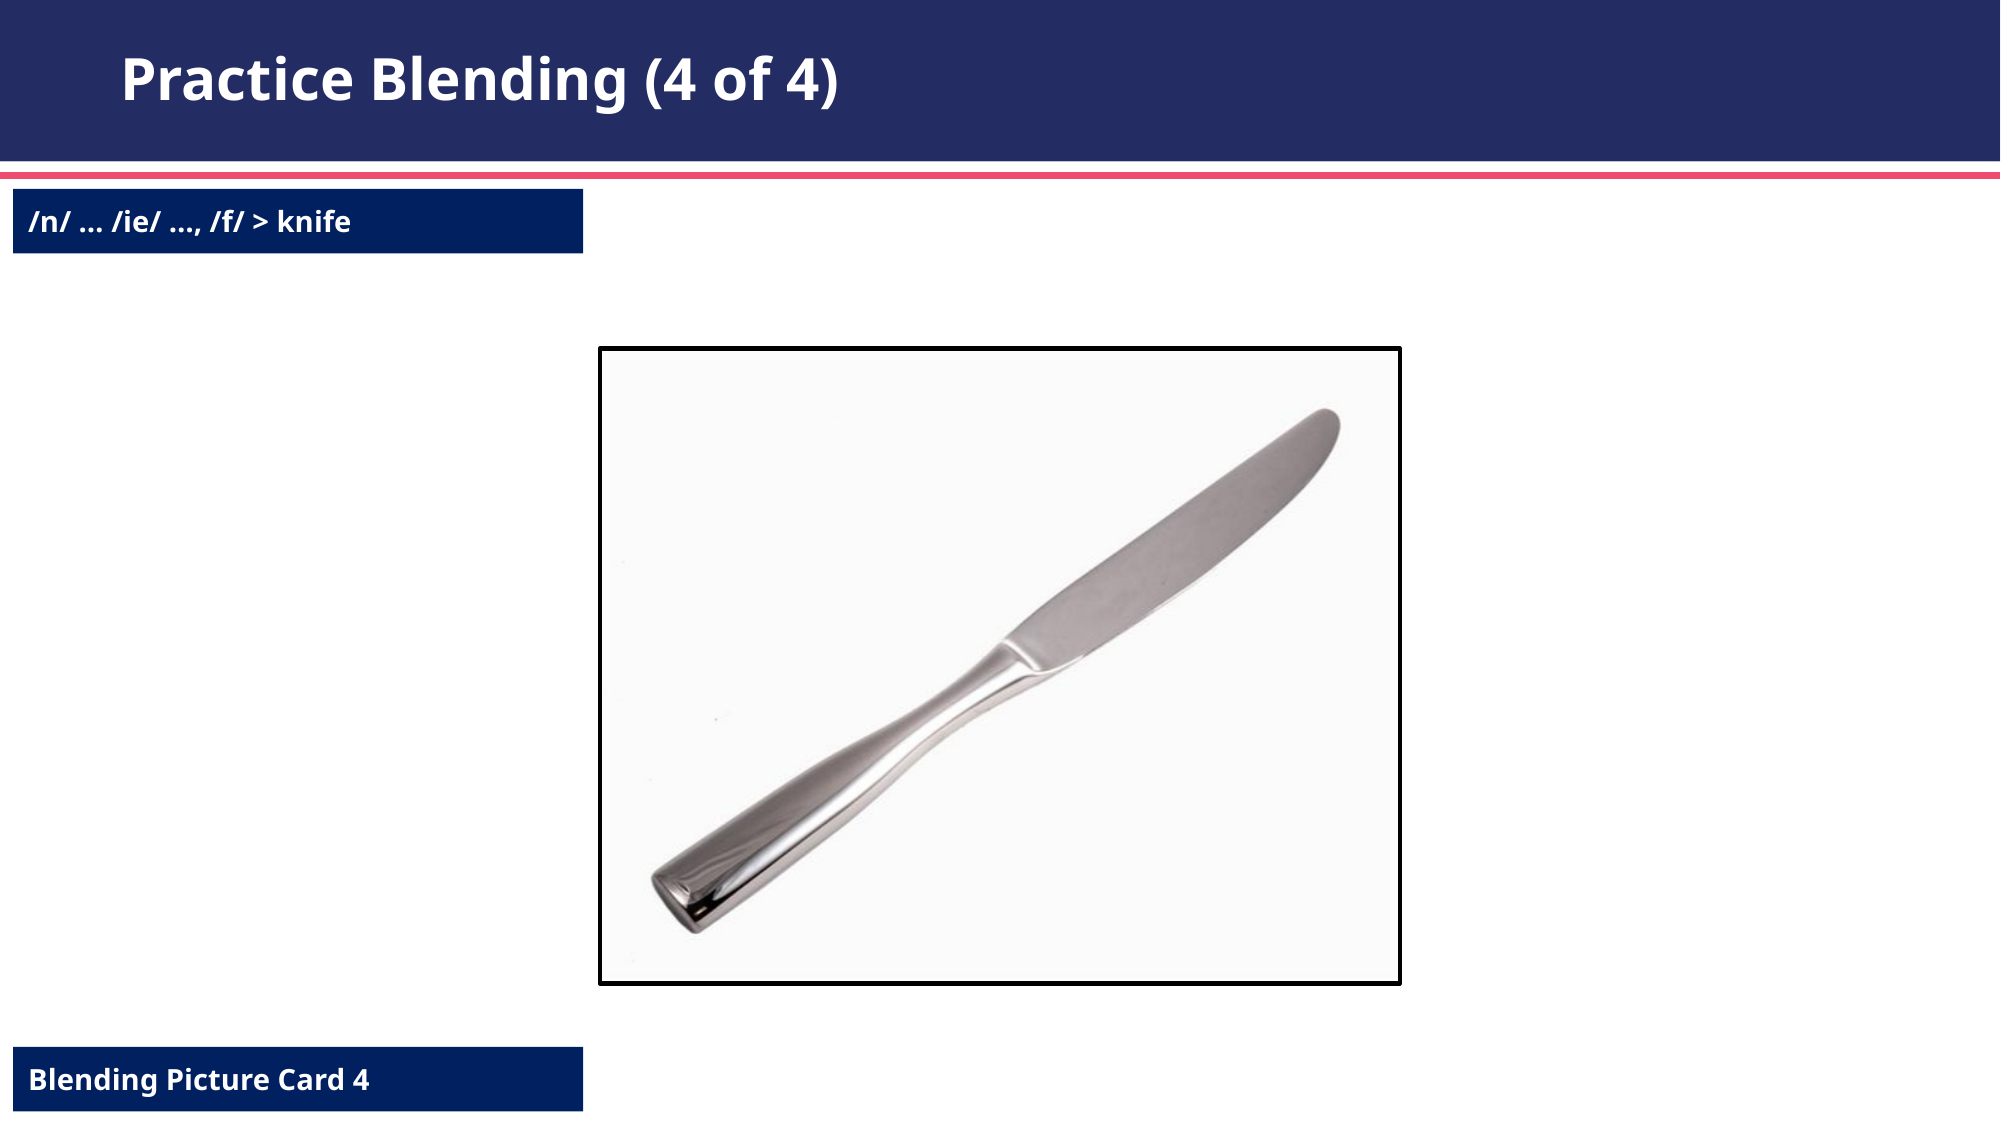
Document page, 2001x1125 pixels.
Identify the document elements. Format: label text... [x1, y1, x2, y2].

title Practice Blending (4 of 4) [0, 0, 2000, 162]
picture [0, 0, 2001, 1125]
list /n/ … /ie/ …, /f/ > knife [13, 189, 584, 254]
list Blending Picture Card 4 [13, 1046, 584, 1112]
